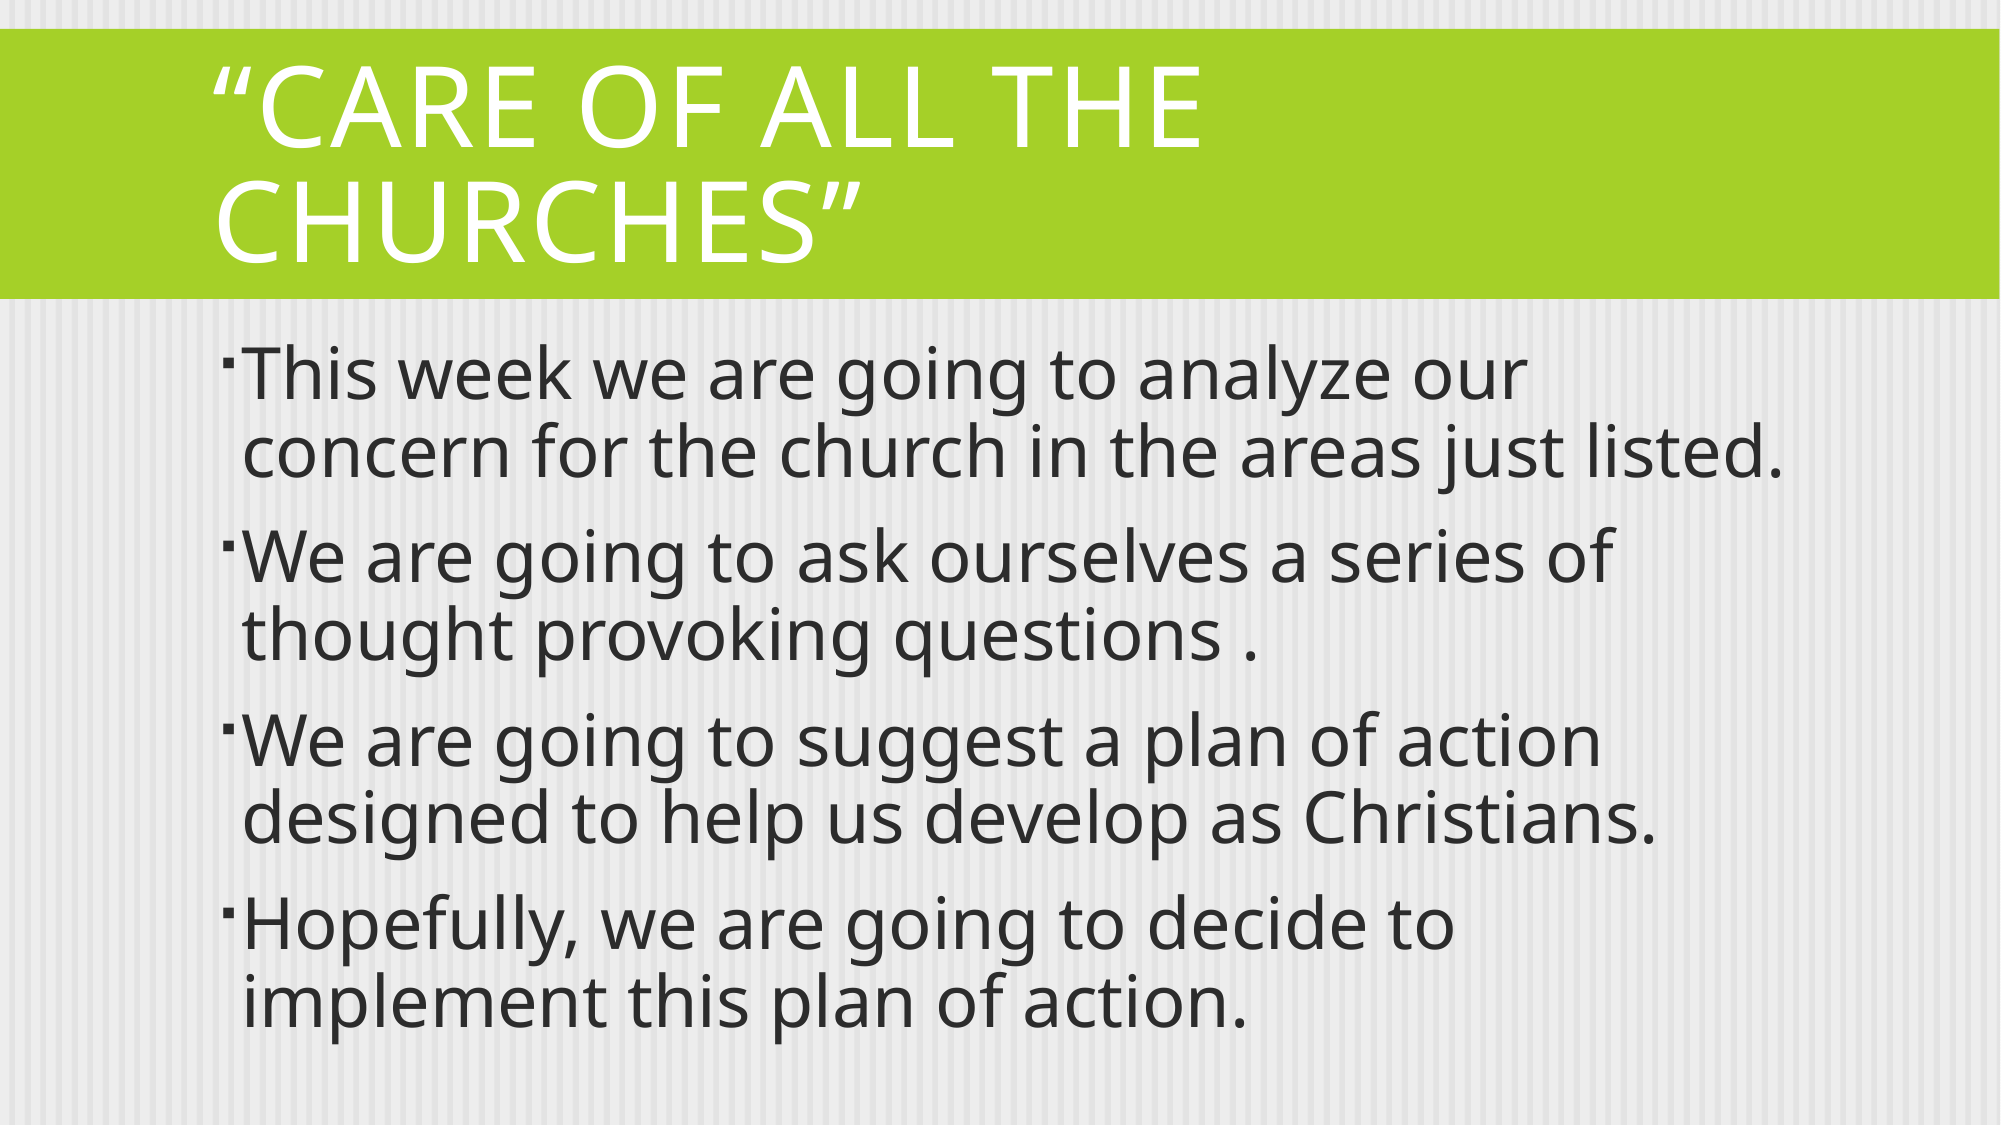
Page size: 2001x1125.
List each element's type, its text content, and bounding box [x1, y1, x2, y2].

title “Care of all the churches” [197, 46, 1844, 295]
list This week we are going to analyze our concern for the church in the areas just listed. We are going to ask ourselves a series of thought provoking questions . We are going to suggest a plan of action designed to help us develop as Christians. Hopefully, we are going to decide to implement this plan of action. [197, 329, 1803, 1125]
